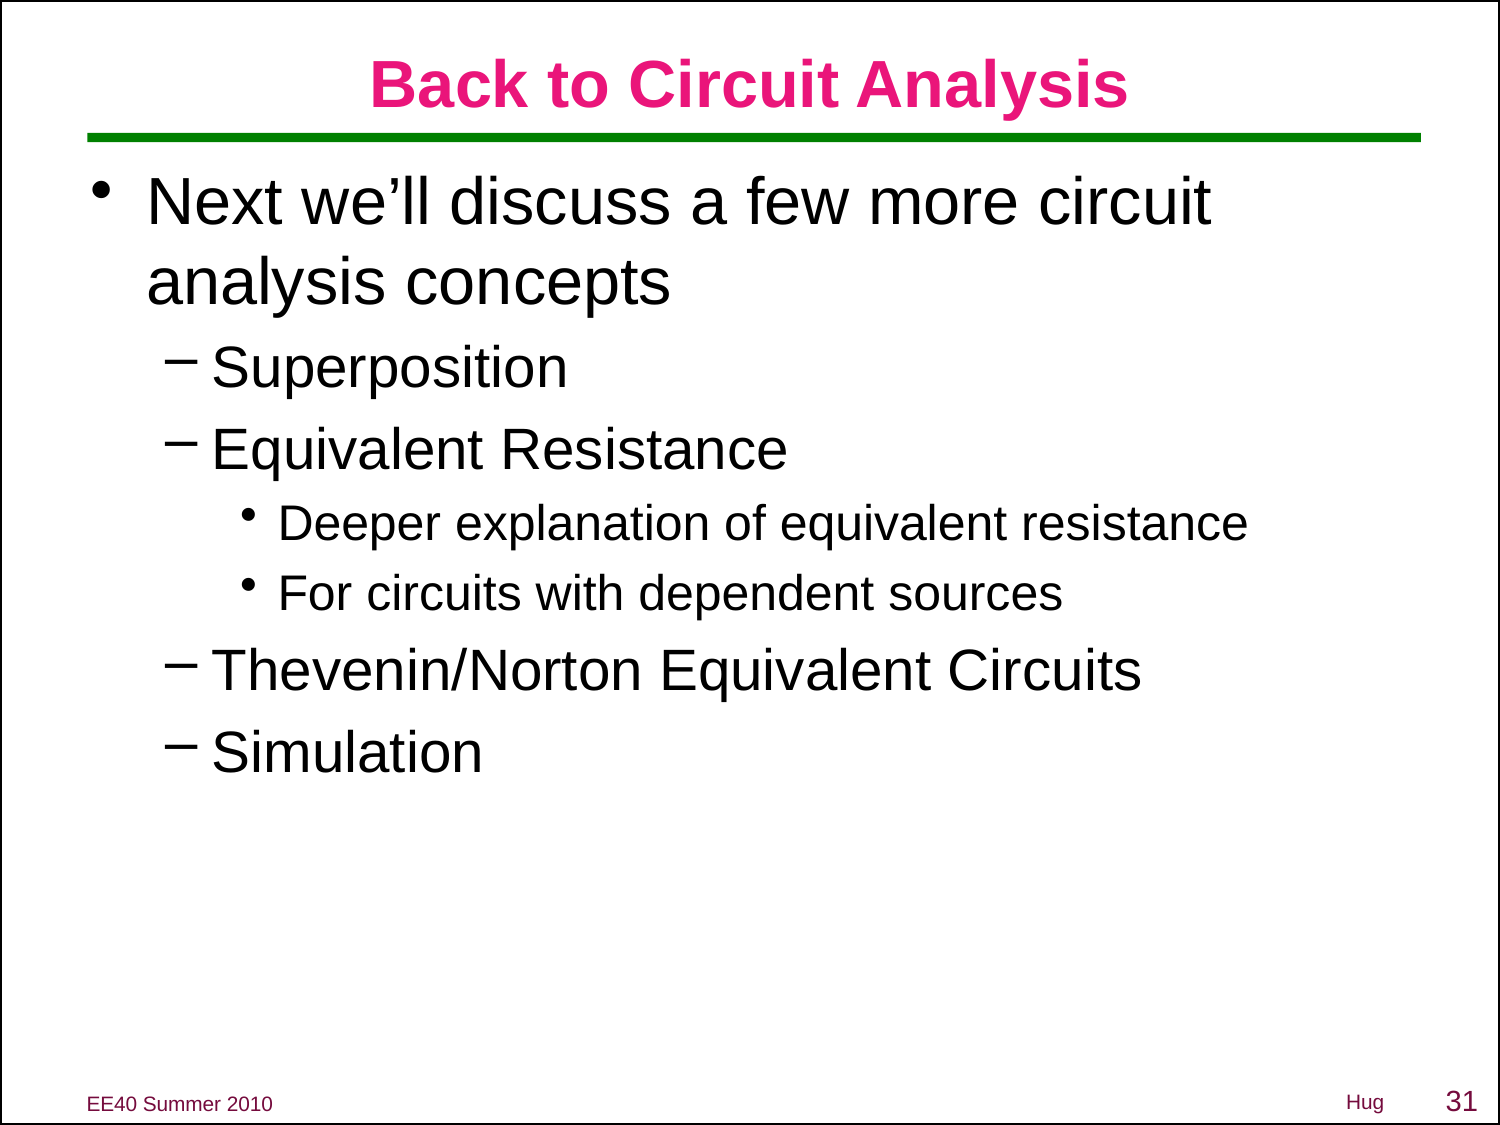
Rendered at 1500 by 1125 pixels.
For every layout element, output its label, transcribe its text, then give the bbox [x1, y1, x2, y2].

title Back to Circuit Analysis [74, 37, 1426, 126]
list Next we’ll discuss a few more circuit analysis concepts Superposition Equivalent Resistance Deeper explanation of equivalent resistance For circuits with dependent sources Thevenin/Norton Equivalent Circuits Simulation [74, 149, 1426, 1056]
